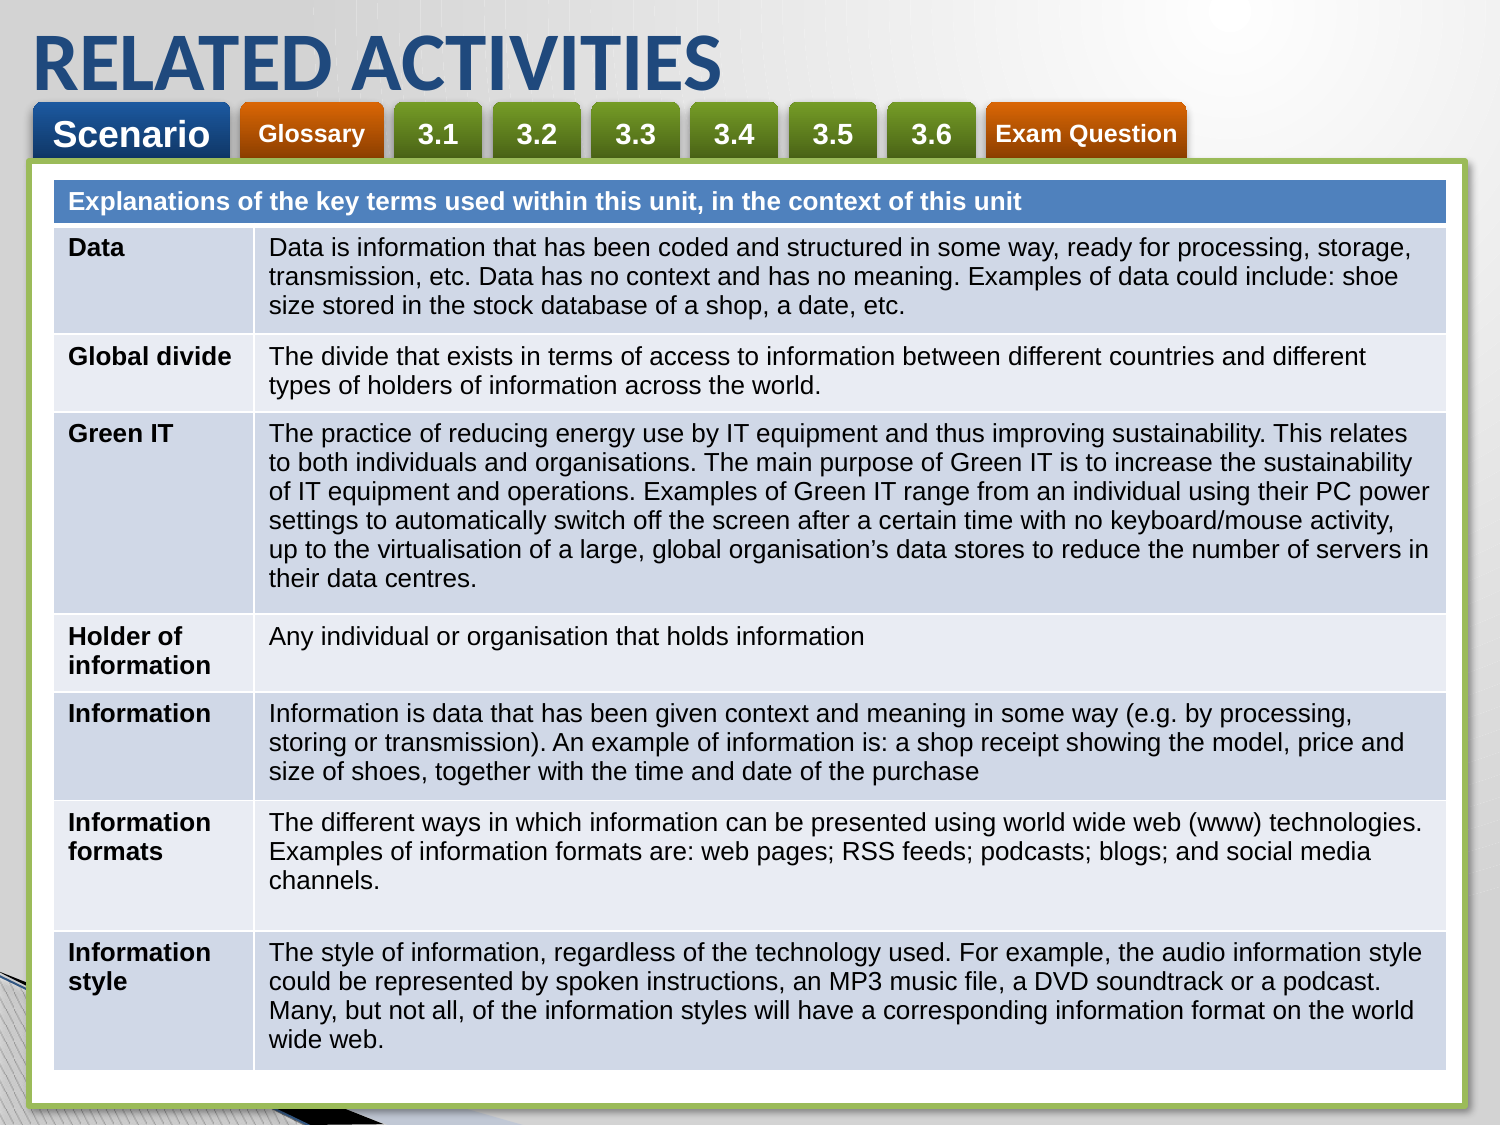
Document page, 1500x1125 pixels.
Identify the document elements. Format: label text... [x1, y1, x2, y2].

table_cell Data is information that has been coded and structured in some way, ready for processing, storage, transmission, etc. Data has no context and has no meaning. Examples of data could include: shoe size stored in the stock database of a shop, a date, etc. [255, 228, 1446, 333]
table_cell The different ways in which information can be presented using world wide web (www) technologies. Examples of information formats are: web pages; RSS feeds; podcasts; blogs; and social media channels. [255, 801, 1446, 930]
text_box e [551, 0, 603, 5]
table_cell Holder of information [54, 615, 253, 691]
table_cell Information style [54, 932, 253, 1070]
table_header Explanations of the key terms used within this unit, in the context of this unit [54, 180, 1446, 223]
table_cell Green IT [54, 413, 253, 613]
table_cell The divide that exists in terms of access to information between different countries and different types of holders of information across the world. [255, 335, 1446, 411]
table_cell Any individual or organisation that holds information [255, 615, 1446, 691]
table_cell The style of information, regardless of the technology used. For example, the audio information style could be represented by spoken instructions, an MP3 music file, a DVD soundtrack or a podcast. Many, but not all, of the information styles will have a corresponding information format on the world wide web. [255, 932, 1446, 1070]
table_cell Information formats [54, 801, 253, 930]
picture [281, 1114, 303, 1125]
table_cell Global divide [54, 335, 253, 411]
table_cell Information is data that has been given context and meaning in some way (e.g. by processing, storing or transmission). An example of information is: a shop receipt showing the model, price and size of shoes, together with the time and date of the purchase [255, 693, 1446, 800]
table_cell The practice of reducing energy use by IT equipment and thus improving sustainability. This relates to both individuals and organisations. The main purpose of Green IT is to increase the sustainability of IT equipment and operations. Examples of Green IT range from an individual using their PC power settings to automatically switch off the screen after a certain time with no keyboard/mouse activity, up to the virtualisation of a large, global organisation’s data stores to reduce the number of servers in their data centres. [255, 413, 1446, 613]
table_cell Information [54, 693, 253, 800]
table_cell Data [54, 228, 253, 333]
title RELATED ACTIVITIES [17, 0, 1282, 114]
